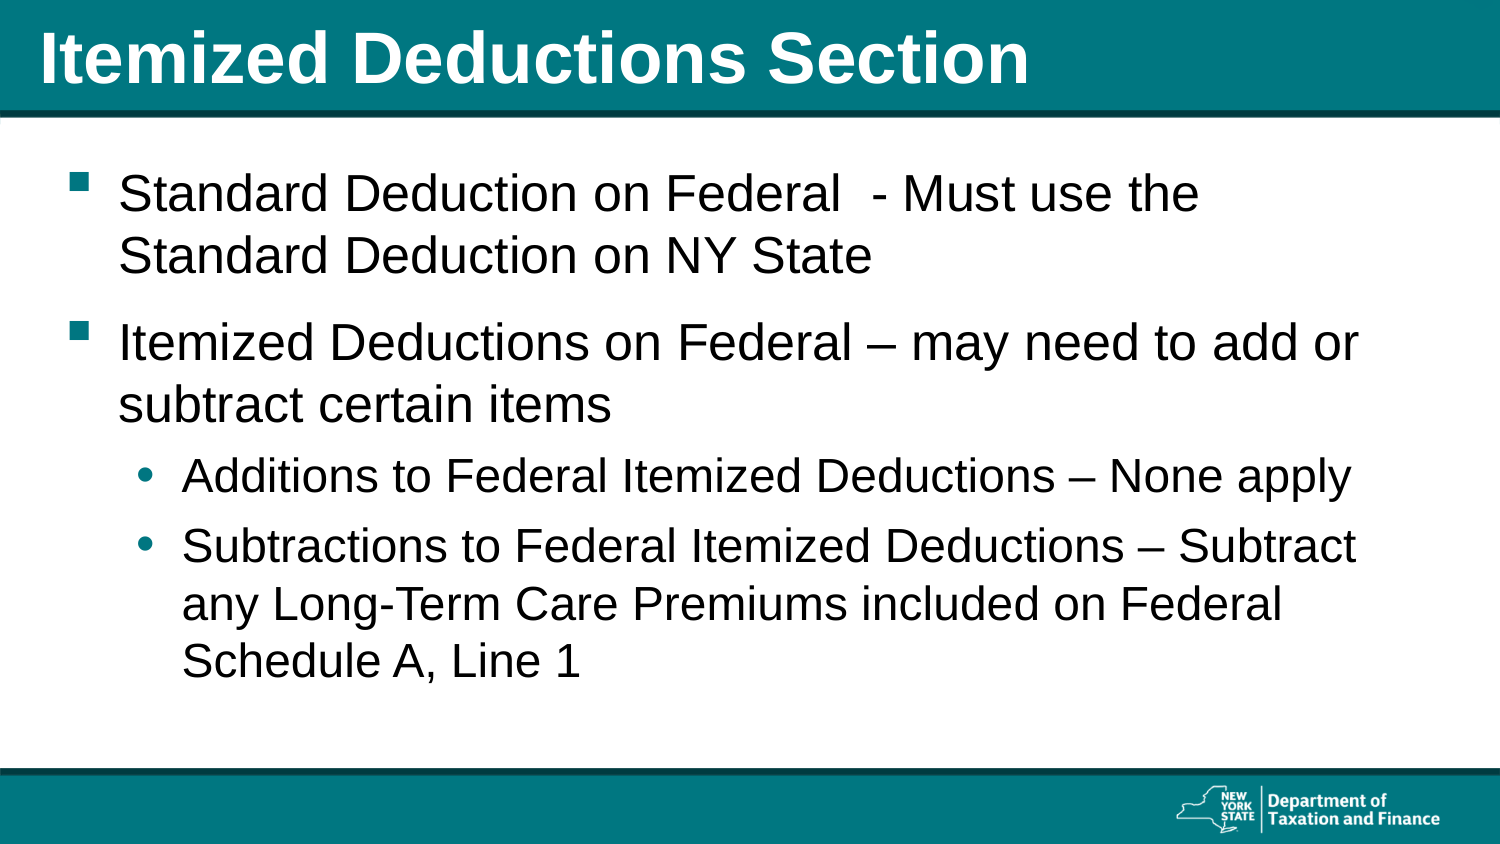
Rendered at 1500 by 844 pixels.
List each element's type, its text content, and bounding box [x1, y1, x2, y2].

picture [0, 0, 1500, 844]
title Itemized Deductions Section [24, 0, 1375, 114]
list Standard Deduction on Federal - Must use the Standard Deduction on NY State Itemized Deductions on Federal – may need to add or subtract certain items Additions to Federal Itemized Deductions – None apply Subtractions to Federal Itemized Deductions – Subtract any Long-Term Care Premiums included on Federal Schedule A, Line 1 [50, 151, 1400, 709]
